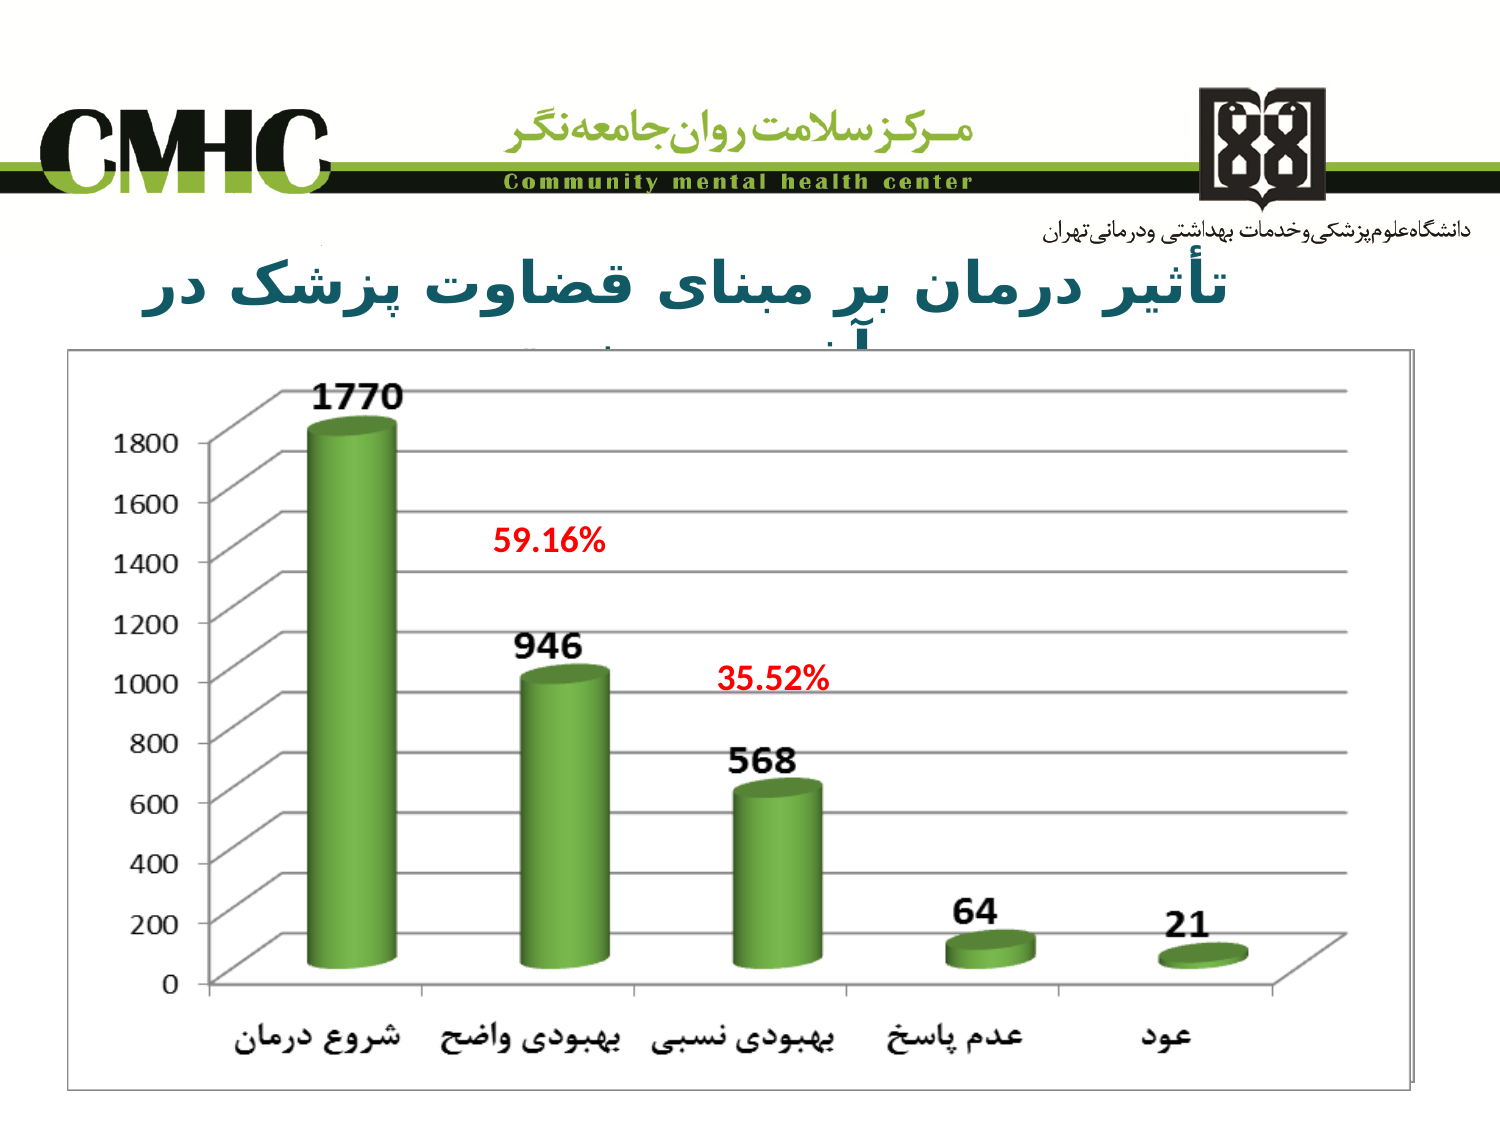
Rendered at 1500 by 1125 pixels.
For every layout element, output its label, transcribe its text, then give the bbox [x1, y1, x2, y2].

subtitle تأثیر درمان بر مبنای قضاوت پزشک در آخرین ویزیت [87, 237, 1288, 347]
picture [0, 0, 1500, 246]
picture [67, 349, 1415, 1091]
